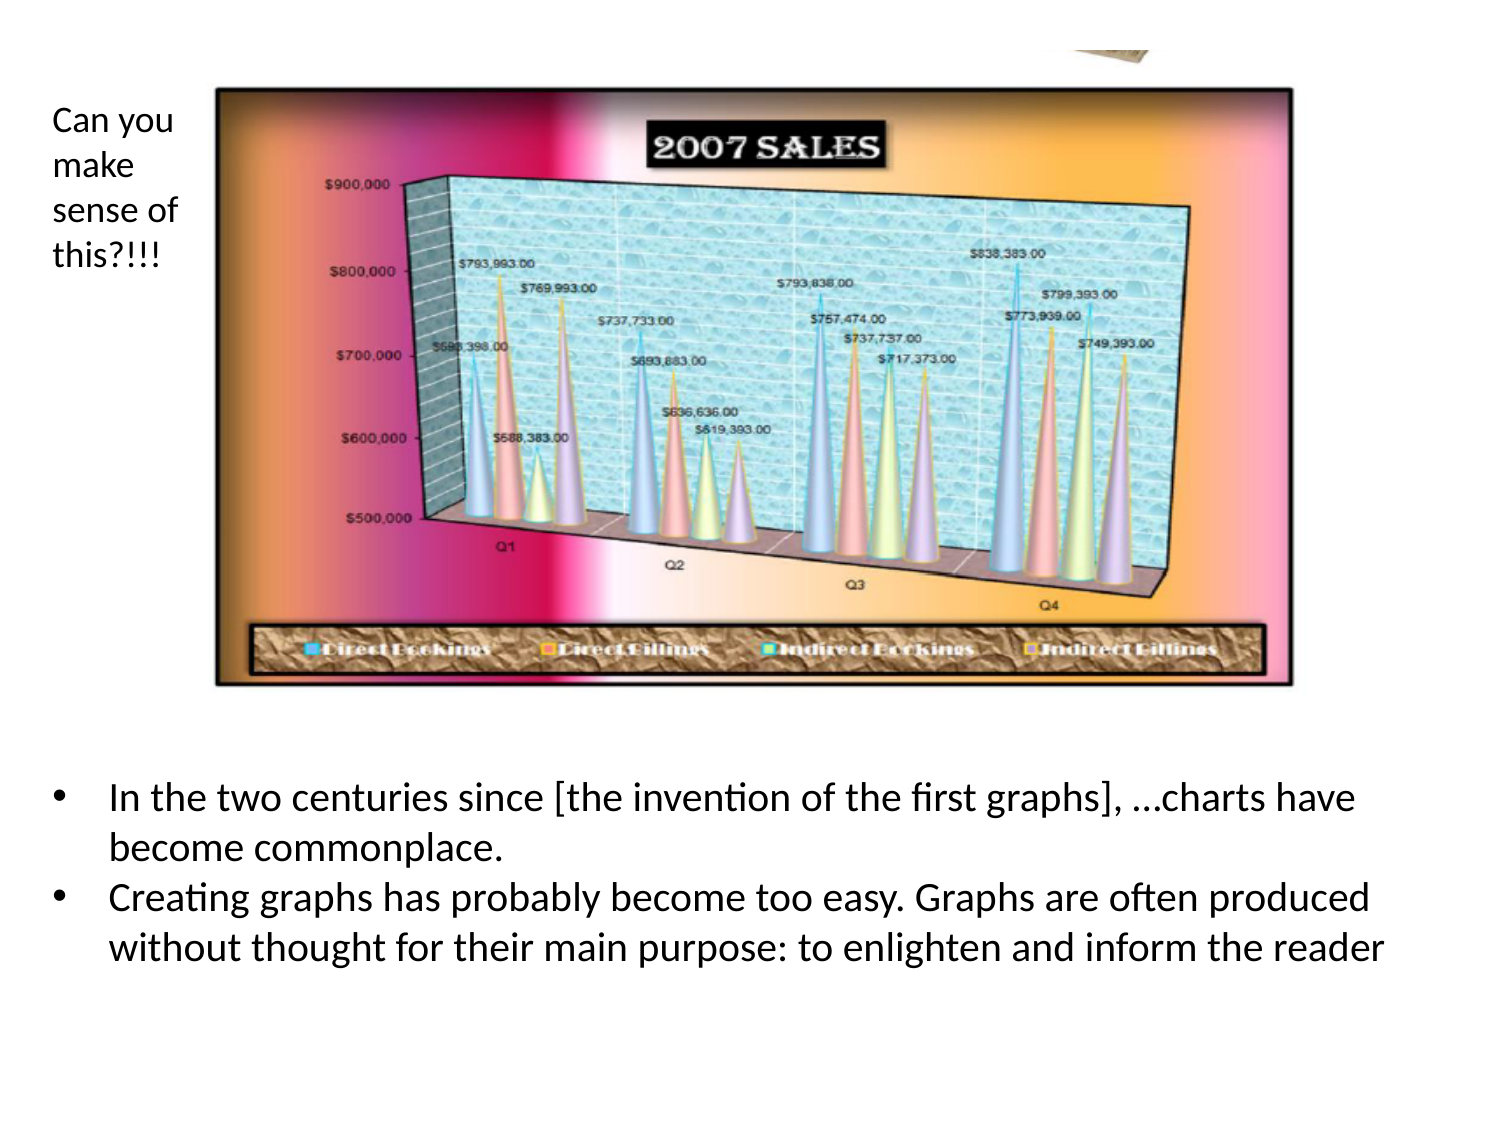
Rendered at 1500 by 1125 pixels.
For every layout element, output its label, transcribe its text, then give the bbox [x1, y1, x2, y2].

picture [174, 49, 1355, 701]
text_box In the two centuries since [the invention of the first graphs], …charts have become commonplace. Creating graphs has probably become too easy. Graphs are often produced without thought for their main purpose: to enlighten and inform the reader [37, 762, 1425, 978]
text_box Can you make sense of this?!!! [37, 87, 169, 283]
